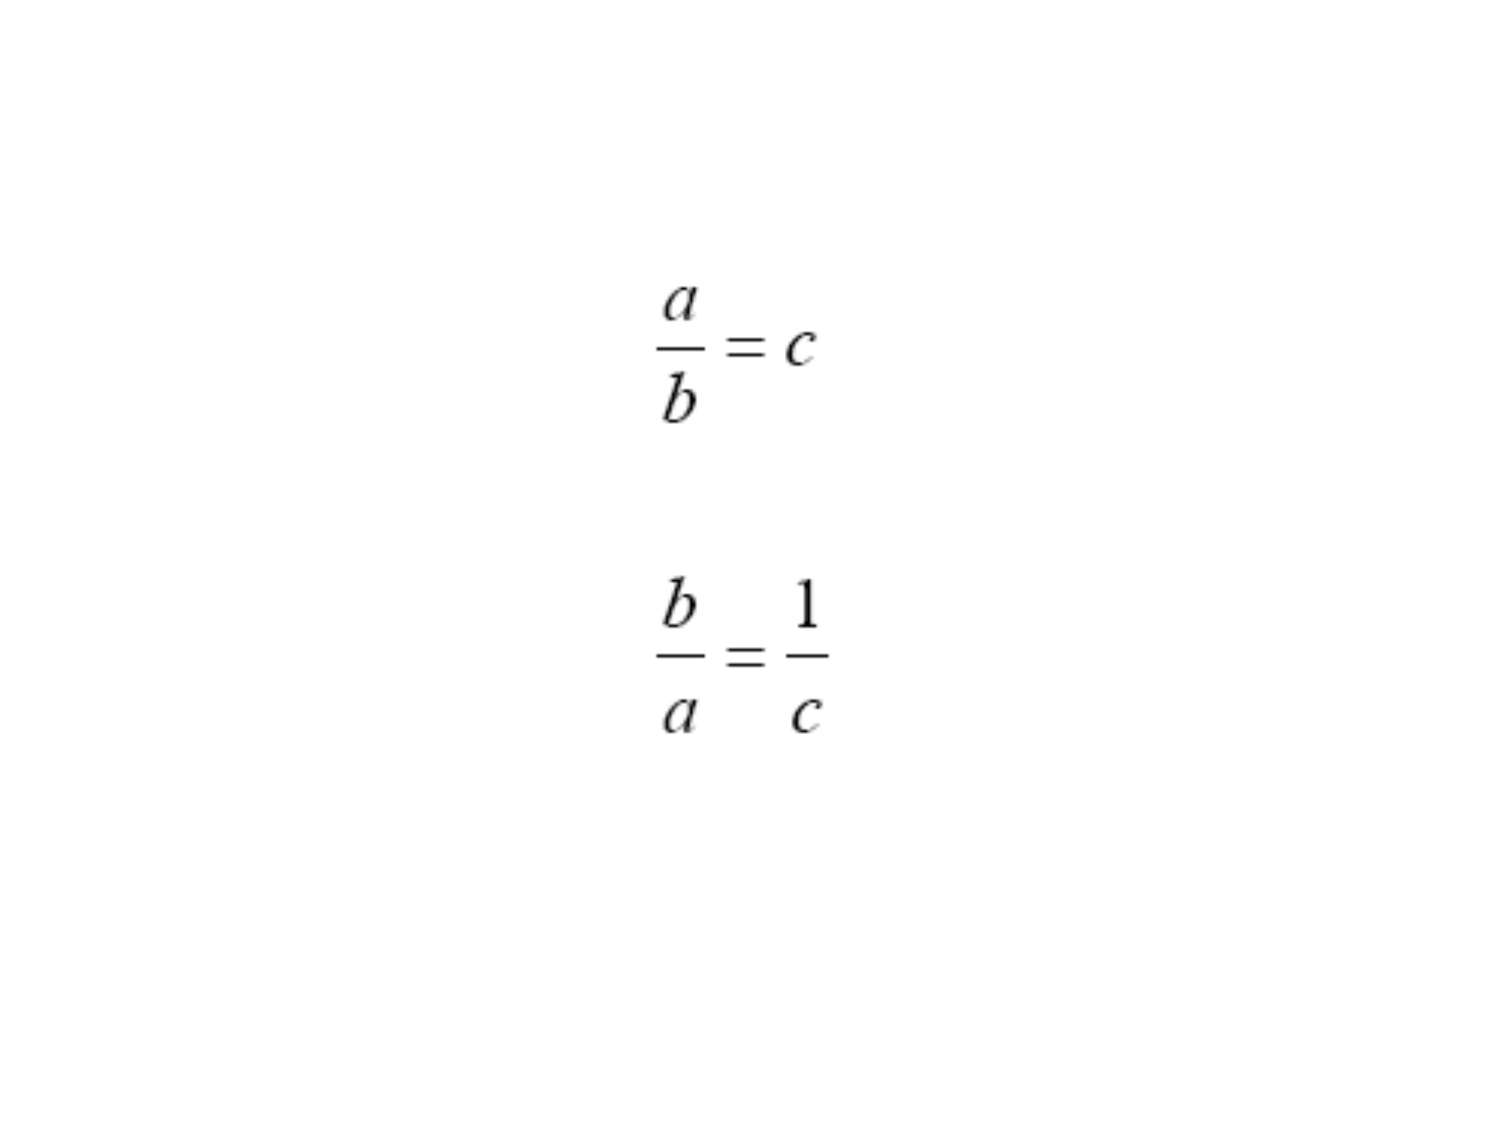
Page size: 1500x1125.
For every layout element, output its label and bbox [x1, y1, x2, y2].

picture [537, 237, 938, 813]
